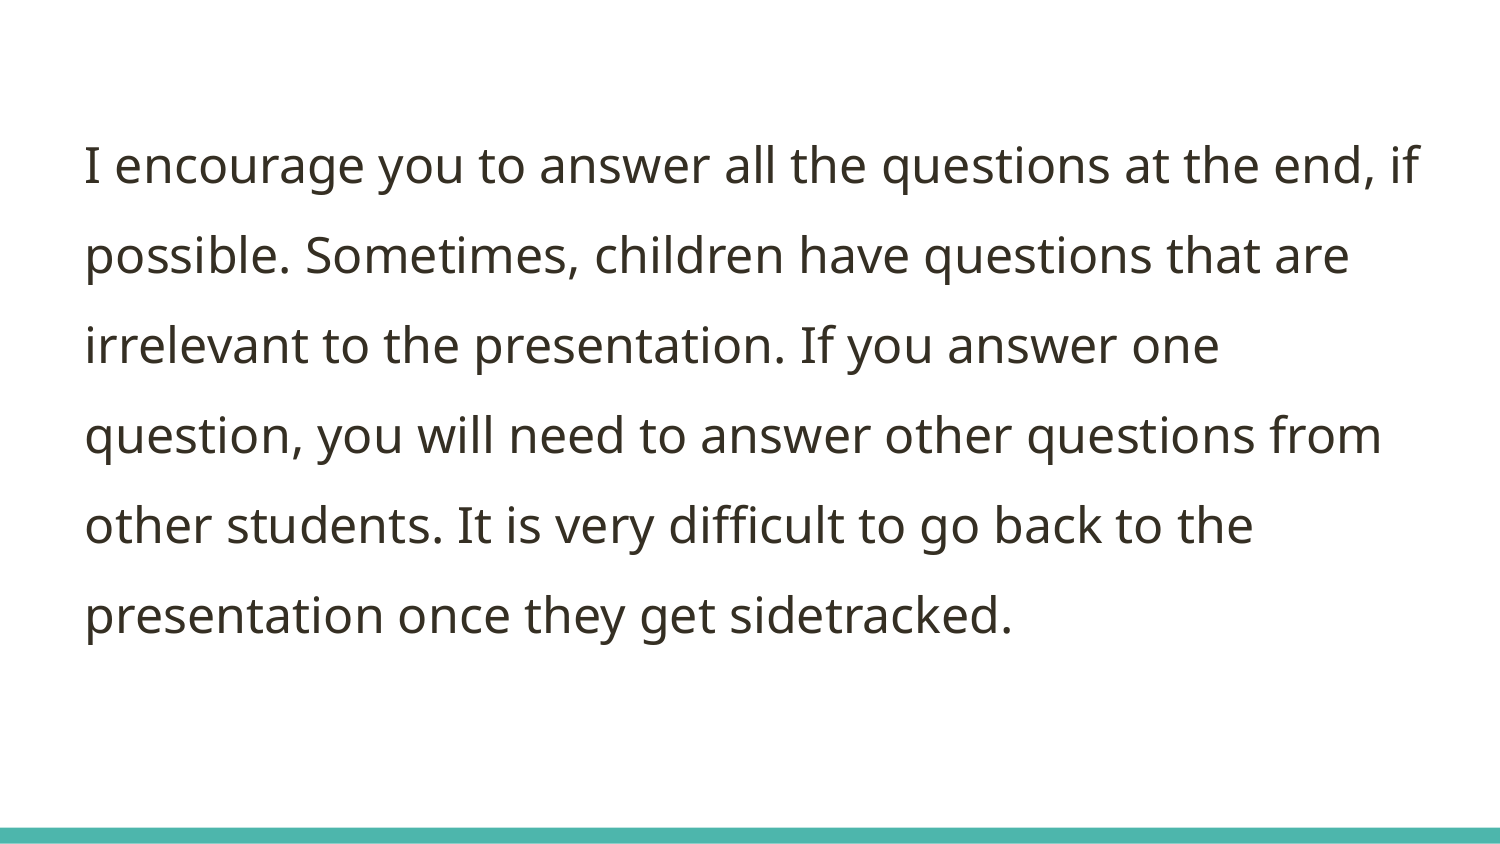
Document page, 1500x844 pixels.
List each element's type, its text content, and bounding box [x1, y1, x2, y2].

list I encourage you to answer all the questions at the end, if possible. Sometimes, children have questions that are irrelevant to the presentation. If you answer one question, you will need to answer other questions from other students. It is very difficult to go back to the presentation once they get sidetracked. [51, 88, 1449, 750]
